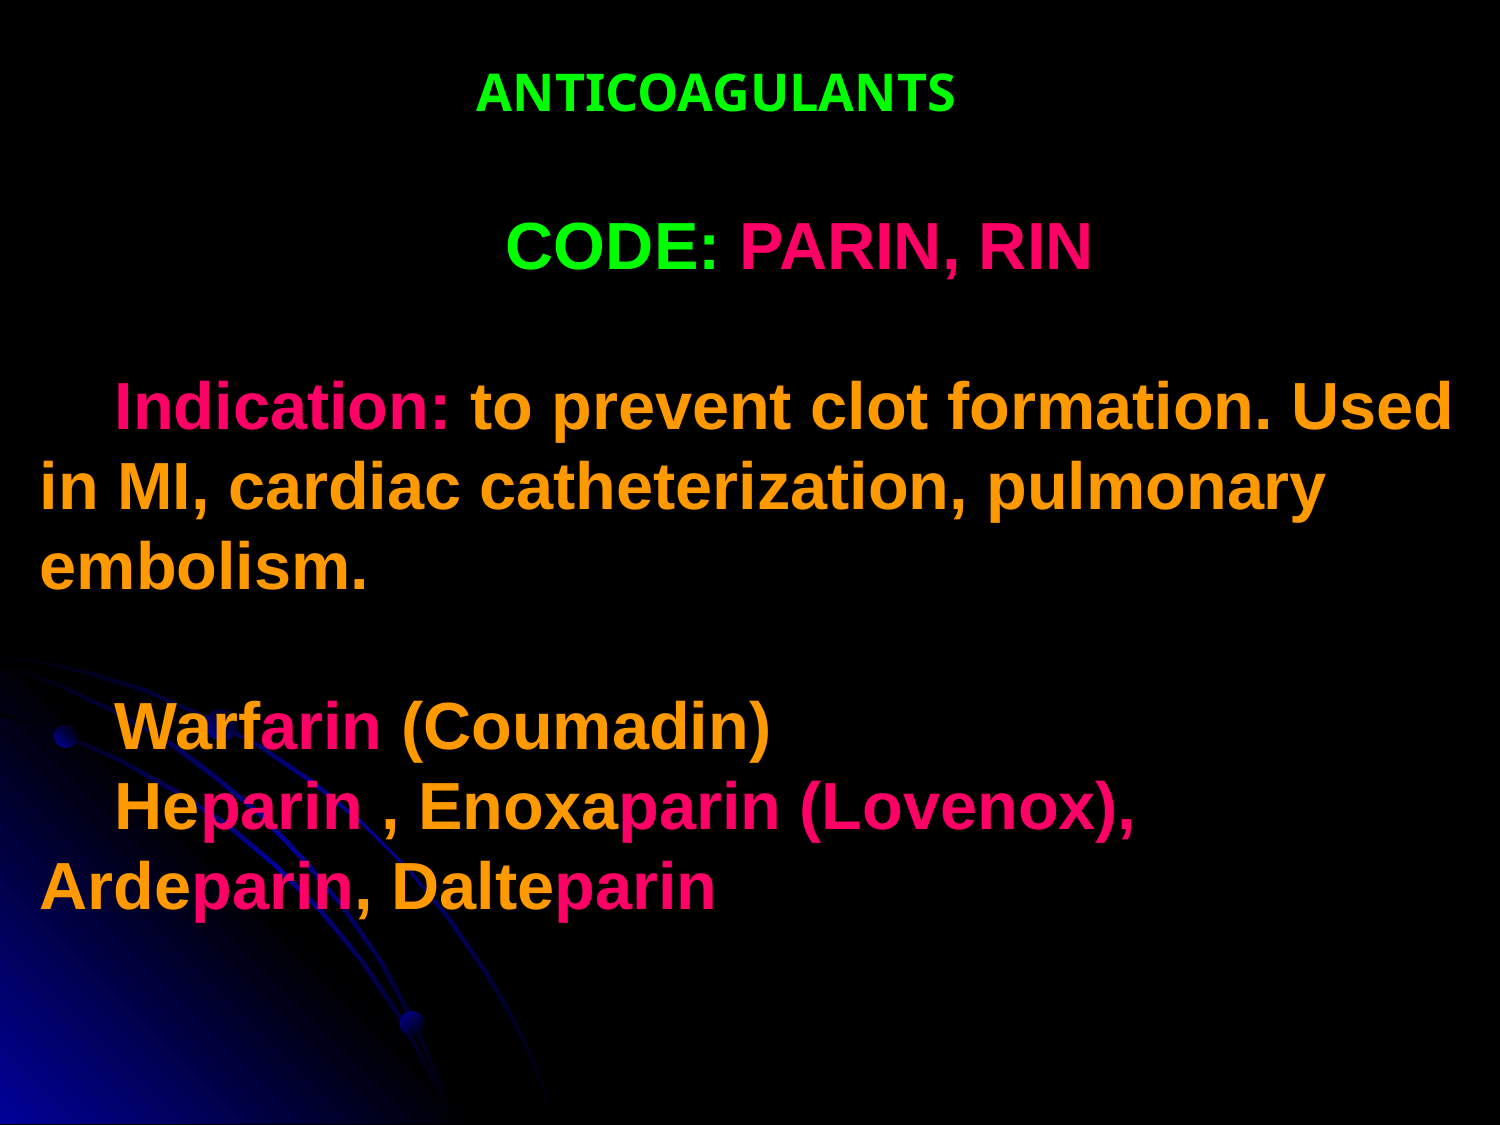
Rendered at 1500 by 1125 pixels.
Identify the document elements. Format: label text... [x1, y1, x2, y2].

text_box CODE: PARIN, RIN Indication: to prevent clot formation. Used in MI, cardiac catheterization, pulmonary embolism. Warfarin (Coumadin) Heparin , Enoxaparin (Lovenox), Ardeparin, Dalteparin [24, 195, 1500, 931]
text_box ANTICOAGULANTS [462, 51, 971, 129]
